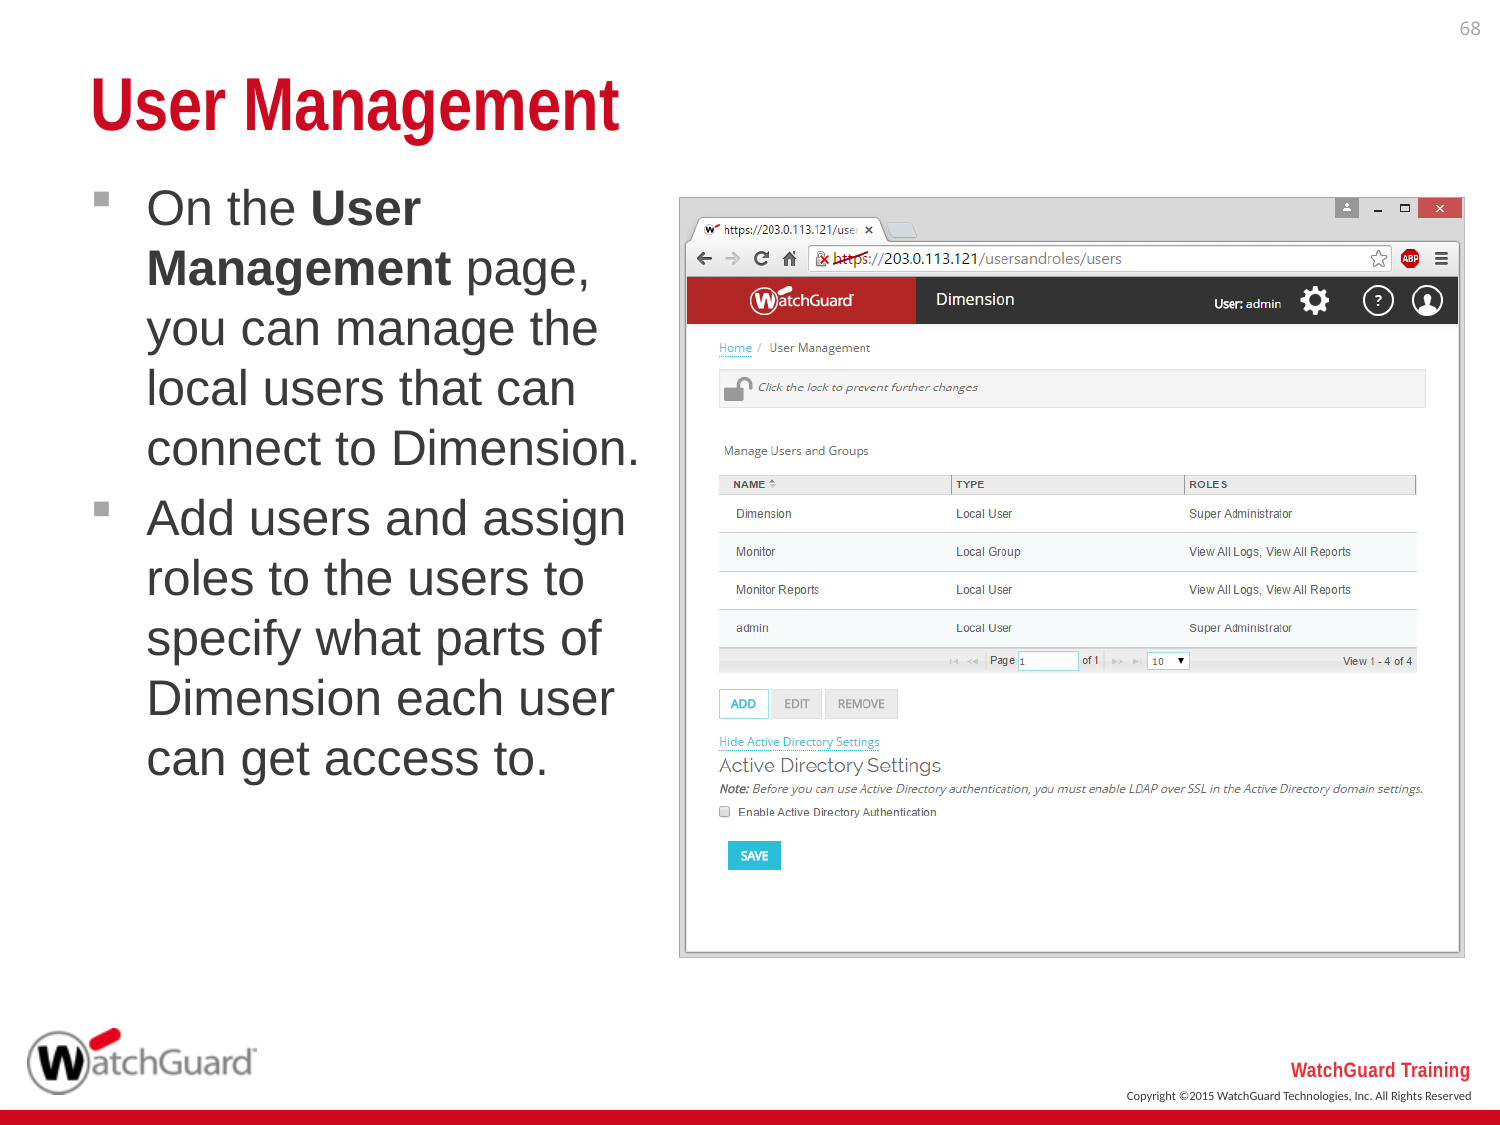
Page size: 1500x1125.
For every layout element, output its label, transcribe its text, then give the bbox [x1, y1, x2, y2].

title User Management [75, 45, 1425, 156]
list On the User Management page, you can manage the local users that can connect to Dimension. Add users and assign roles to the users to specify what parts of Dimension each user can get access to. [75, 168, 675, 1007]
slide_number 68 [1398, 3, 1497, 57]
picture [27, 1028, 257, 1095]
picture [679, 197, 1465, 958]
